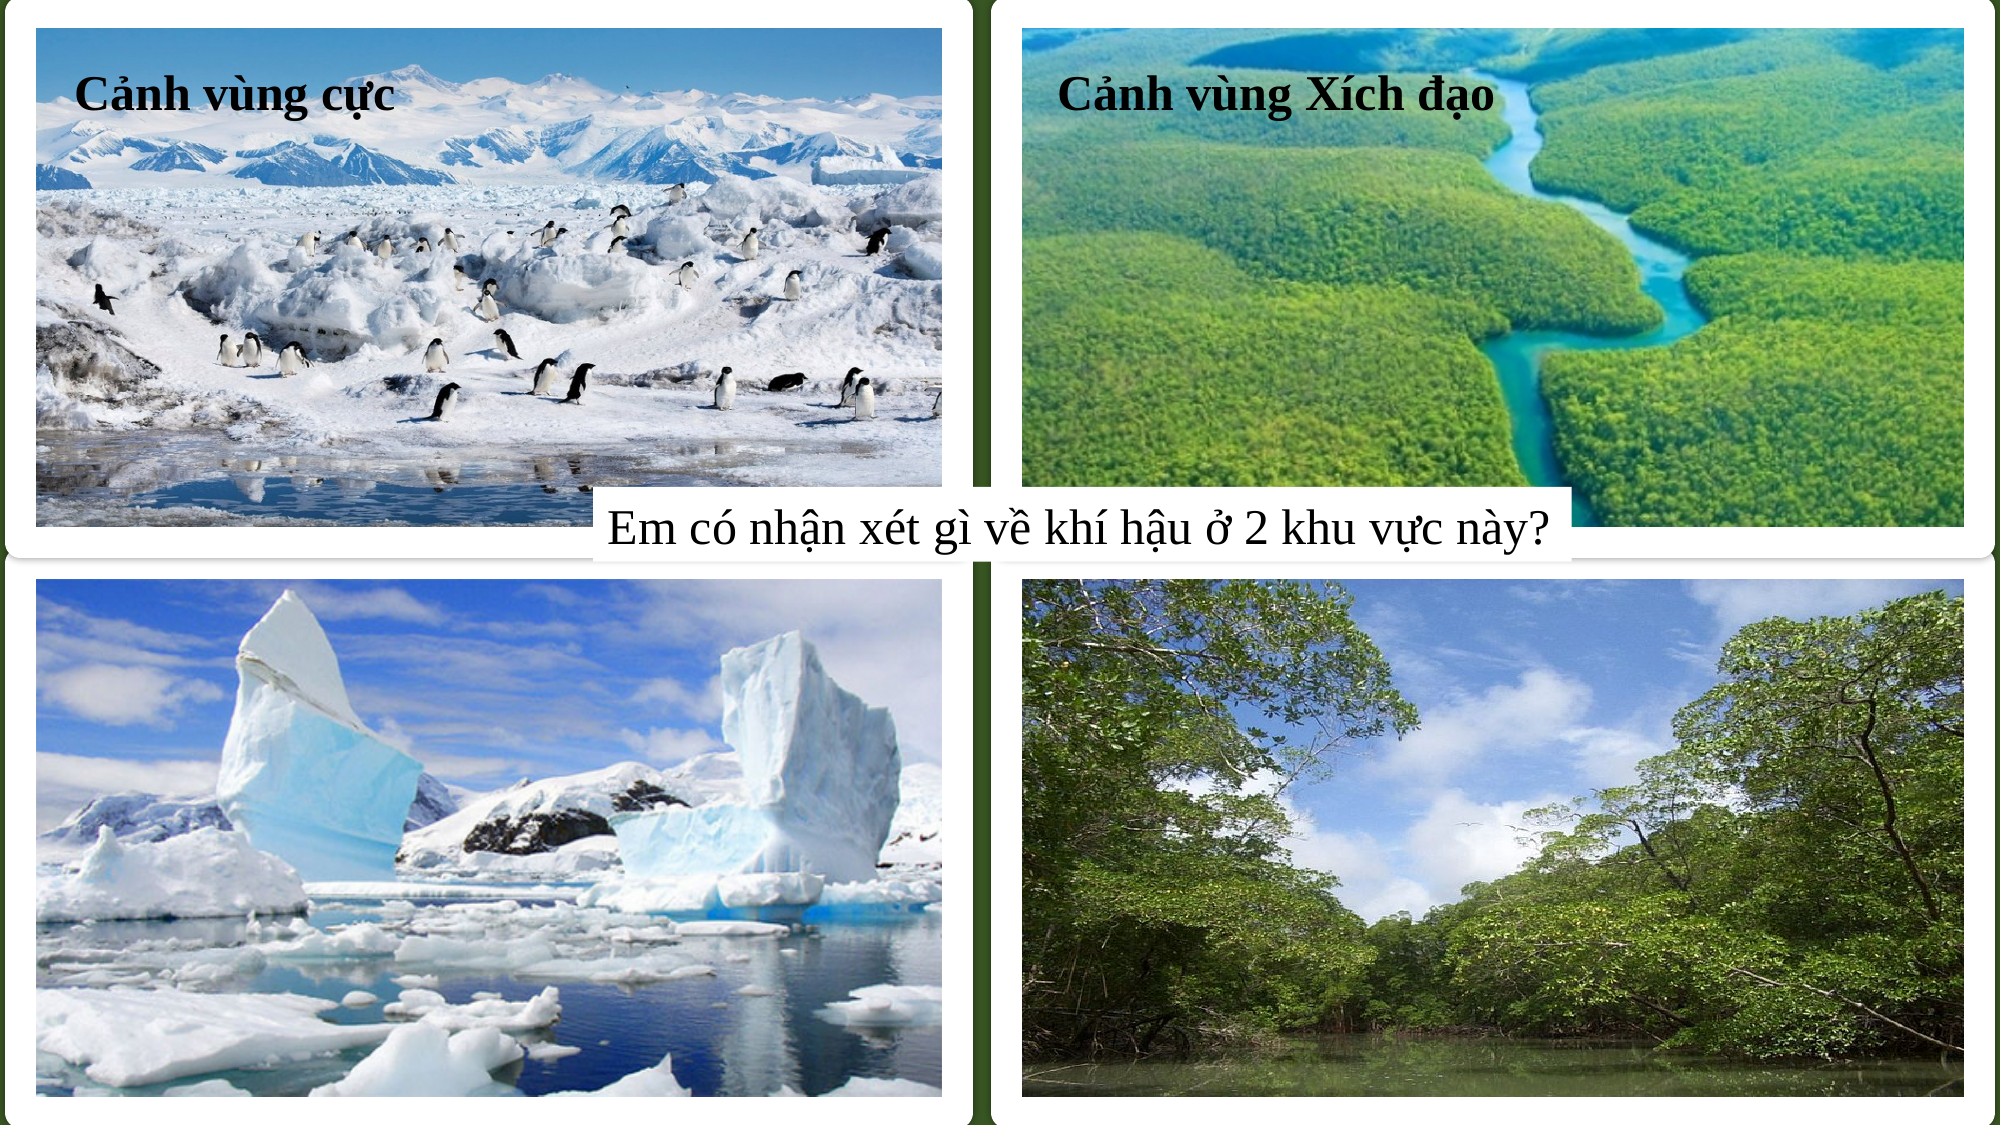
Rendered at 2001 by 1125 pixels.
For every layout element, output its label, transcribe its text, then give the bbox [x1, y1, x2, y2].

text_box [1021, 28, 1965, 1097]
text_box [35, 28, 943, 1097]
text_box Em có nhận xét gì về khí hậu ở 2 khu vực này? [943, 486, 1021, 563]
